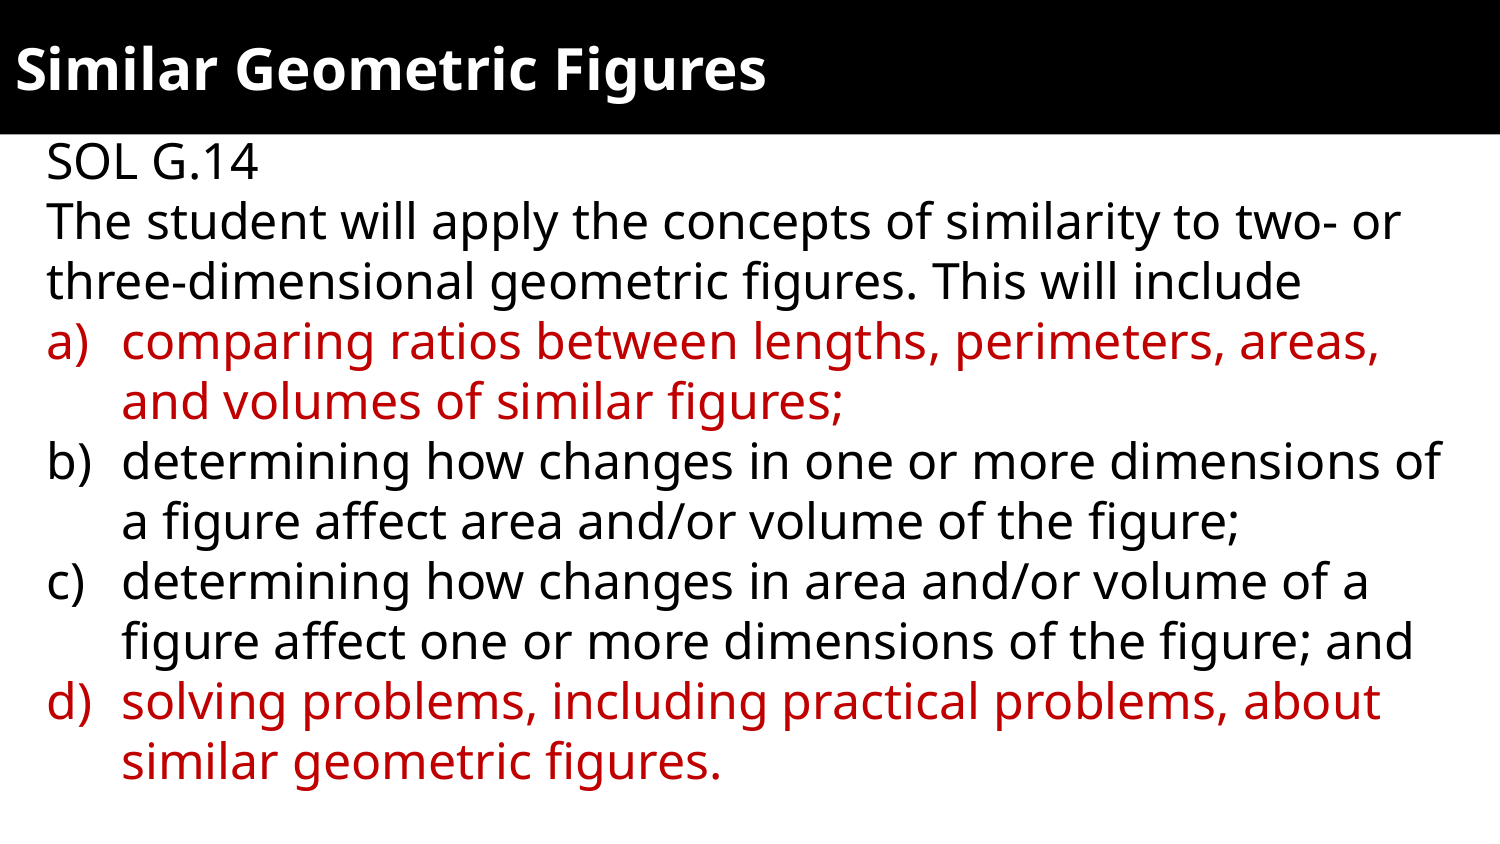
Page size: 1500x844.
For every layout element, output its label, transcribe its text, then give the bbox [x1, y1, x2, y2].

title Similar Geometric Figures [0, 0, 1500, 135]
list SOL G.14 The student will apply the concepts of similarity to two- or three-dimensional geometric figures. This will include comparing ratios between lengths, perimeters, areas, and volumes of similar figures; determining how changes in one or more dimensions of a figure affect area and/or volume of the figure; determining how changes in area and/or volume of a figure affect one or more dimensions of the figure; and solving problems, including practical problems, about similar geometric figures. [12, 121, 1477, 844]
